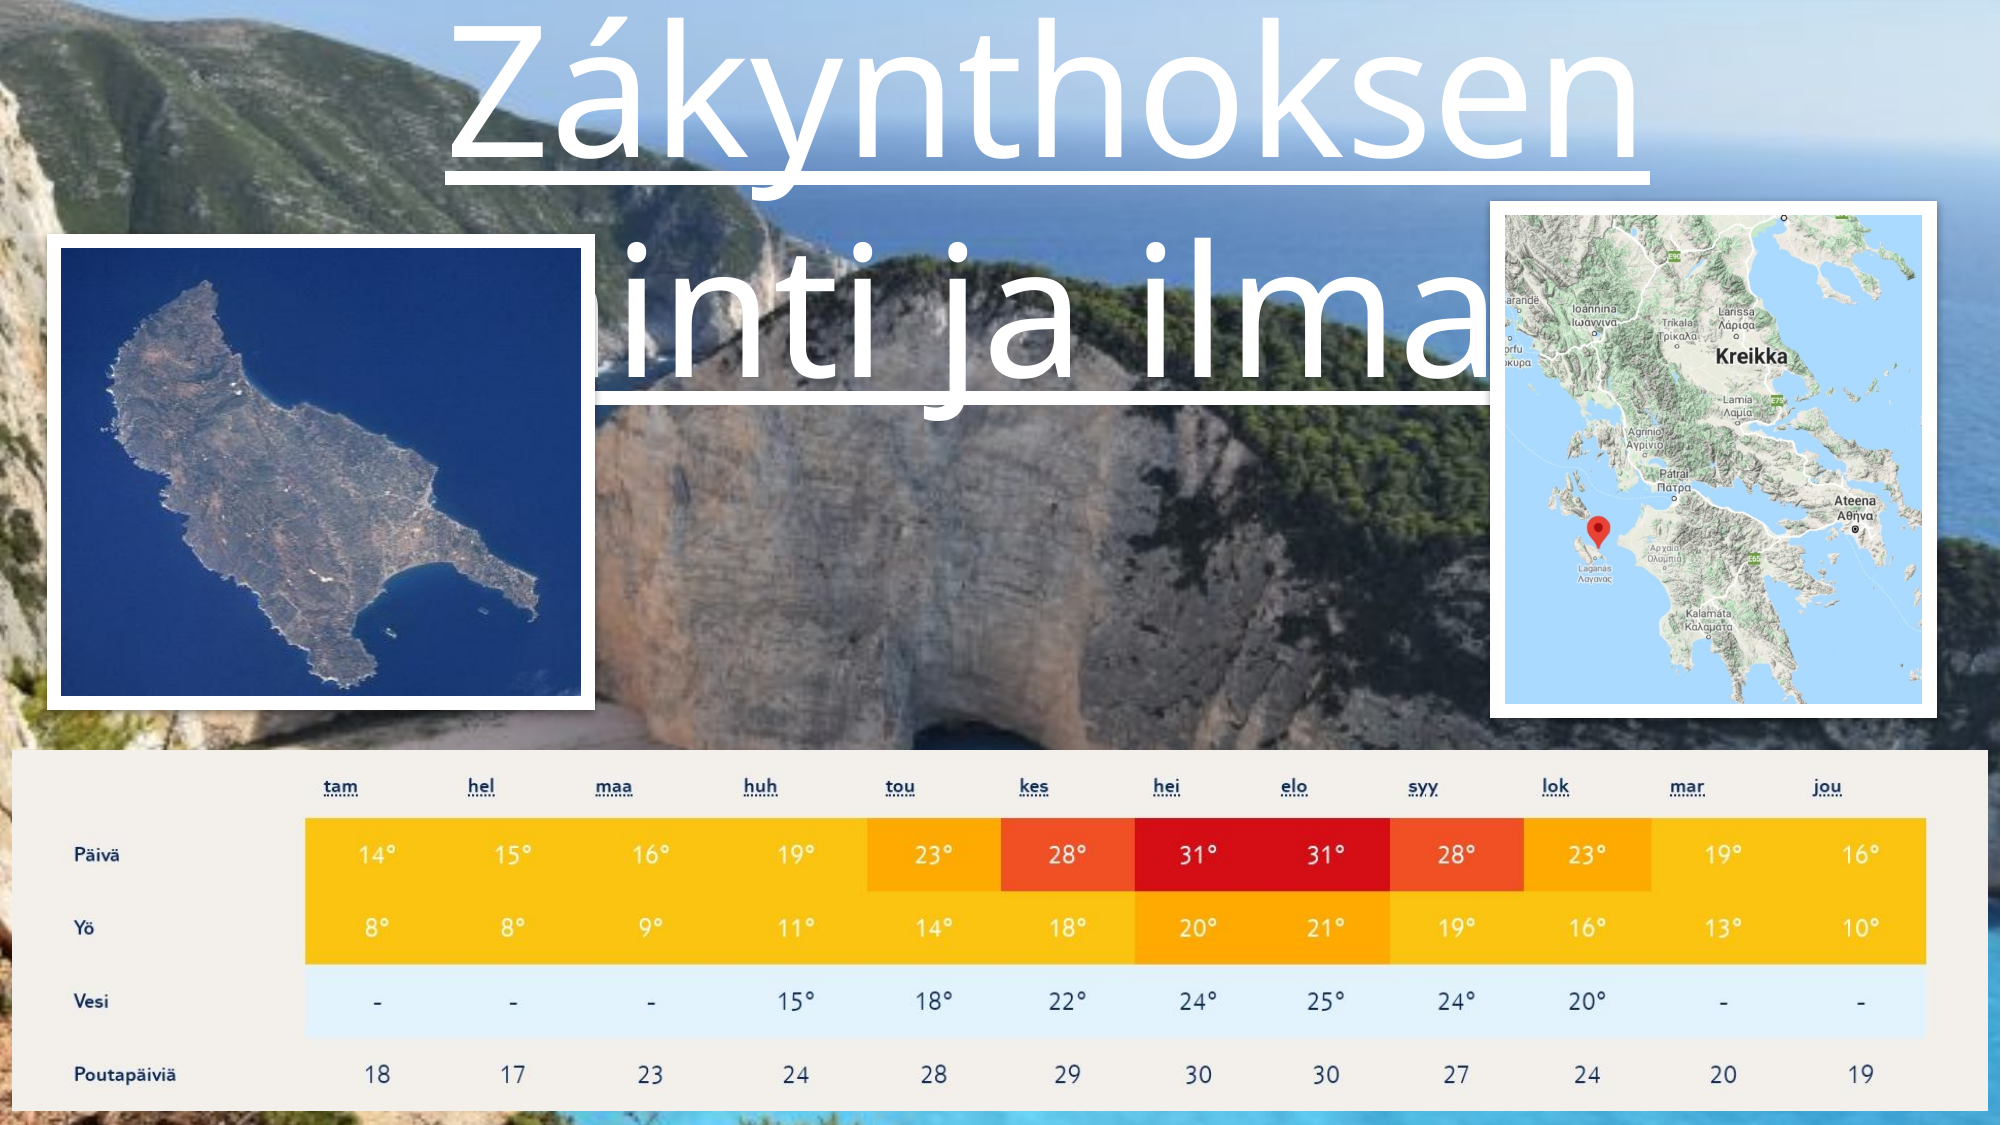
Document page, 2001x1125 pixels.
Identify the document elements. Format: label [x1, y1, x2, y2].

picture [61, 248, 581, 696]
list [0, 0, 2000, 1125]
picture [12, 750, 1988, 1111]
picture [1504, 215, 1923, 704]
